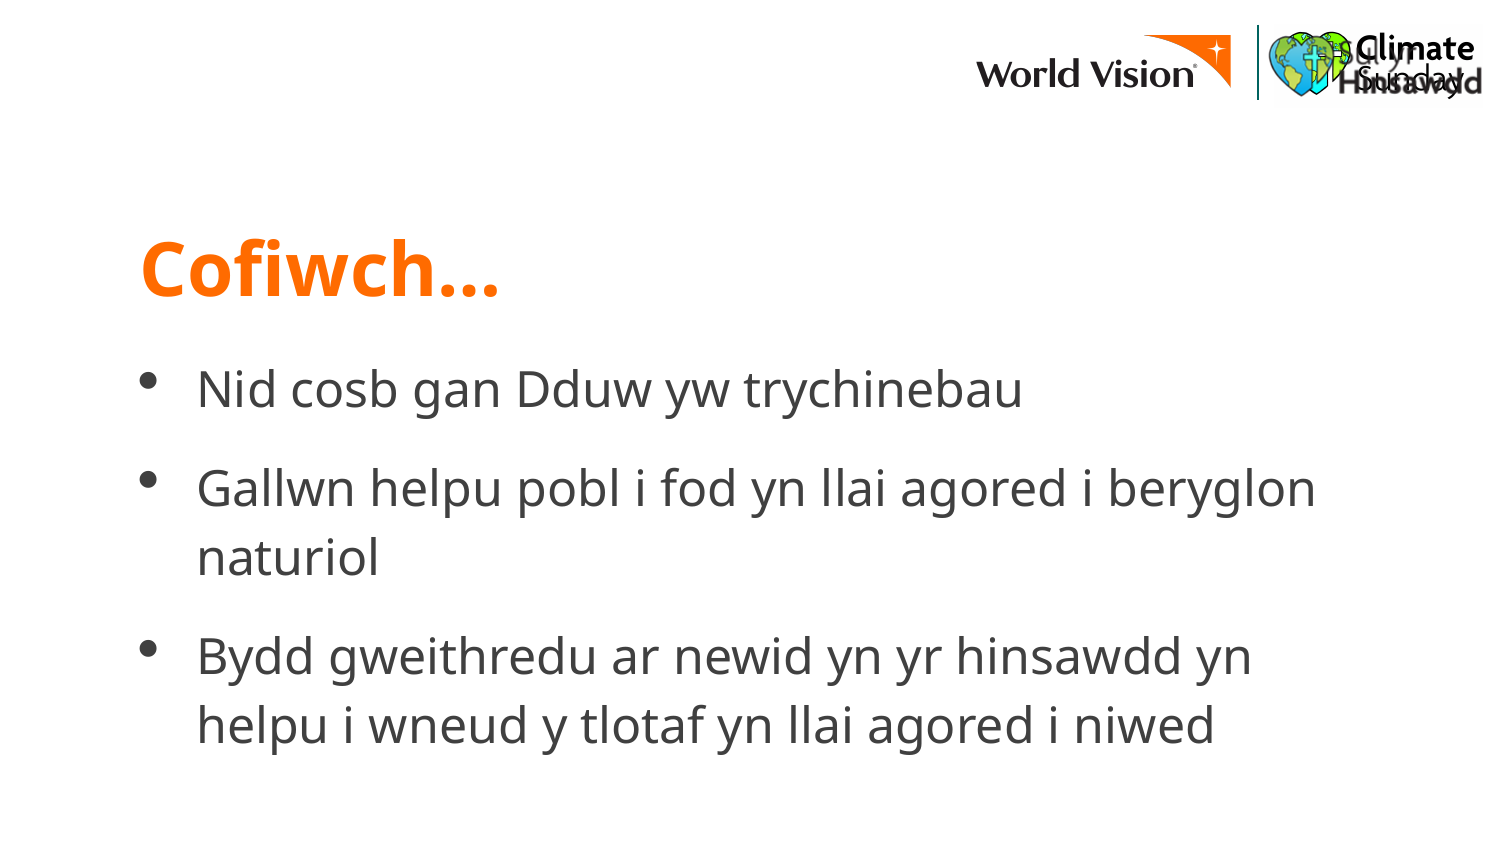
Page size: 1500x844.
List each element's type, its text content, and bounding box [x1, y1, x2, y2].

picture [976, 35, 1231, 95]
picture [1262, 24, 1491, 108]
list Cofiwch… [125, 214, 1357, 349]
list Nid cosb gan Dduw yw trychinebau Gallwn helpu pobl i fod yn llai agored i beryglon naturiol Bydd gweithredu ar newid yn yr hinsawdd yn helpu i wneud y tlotaf yn llai agored i niwed [125, 349, 1357, 777]
